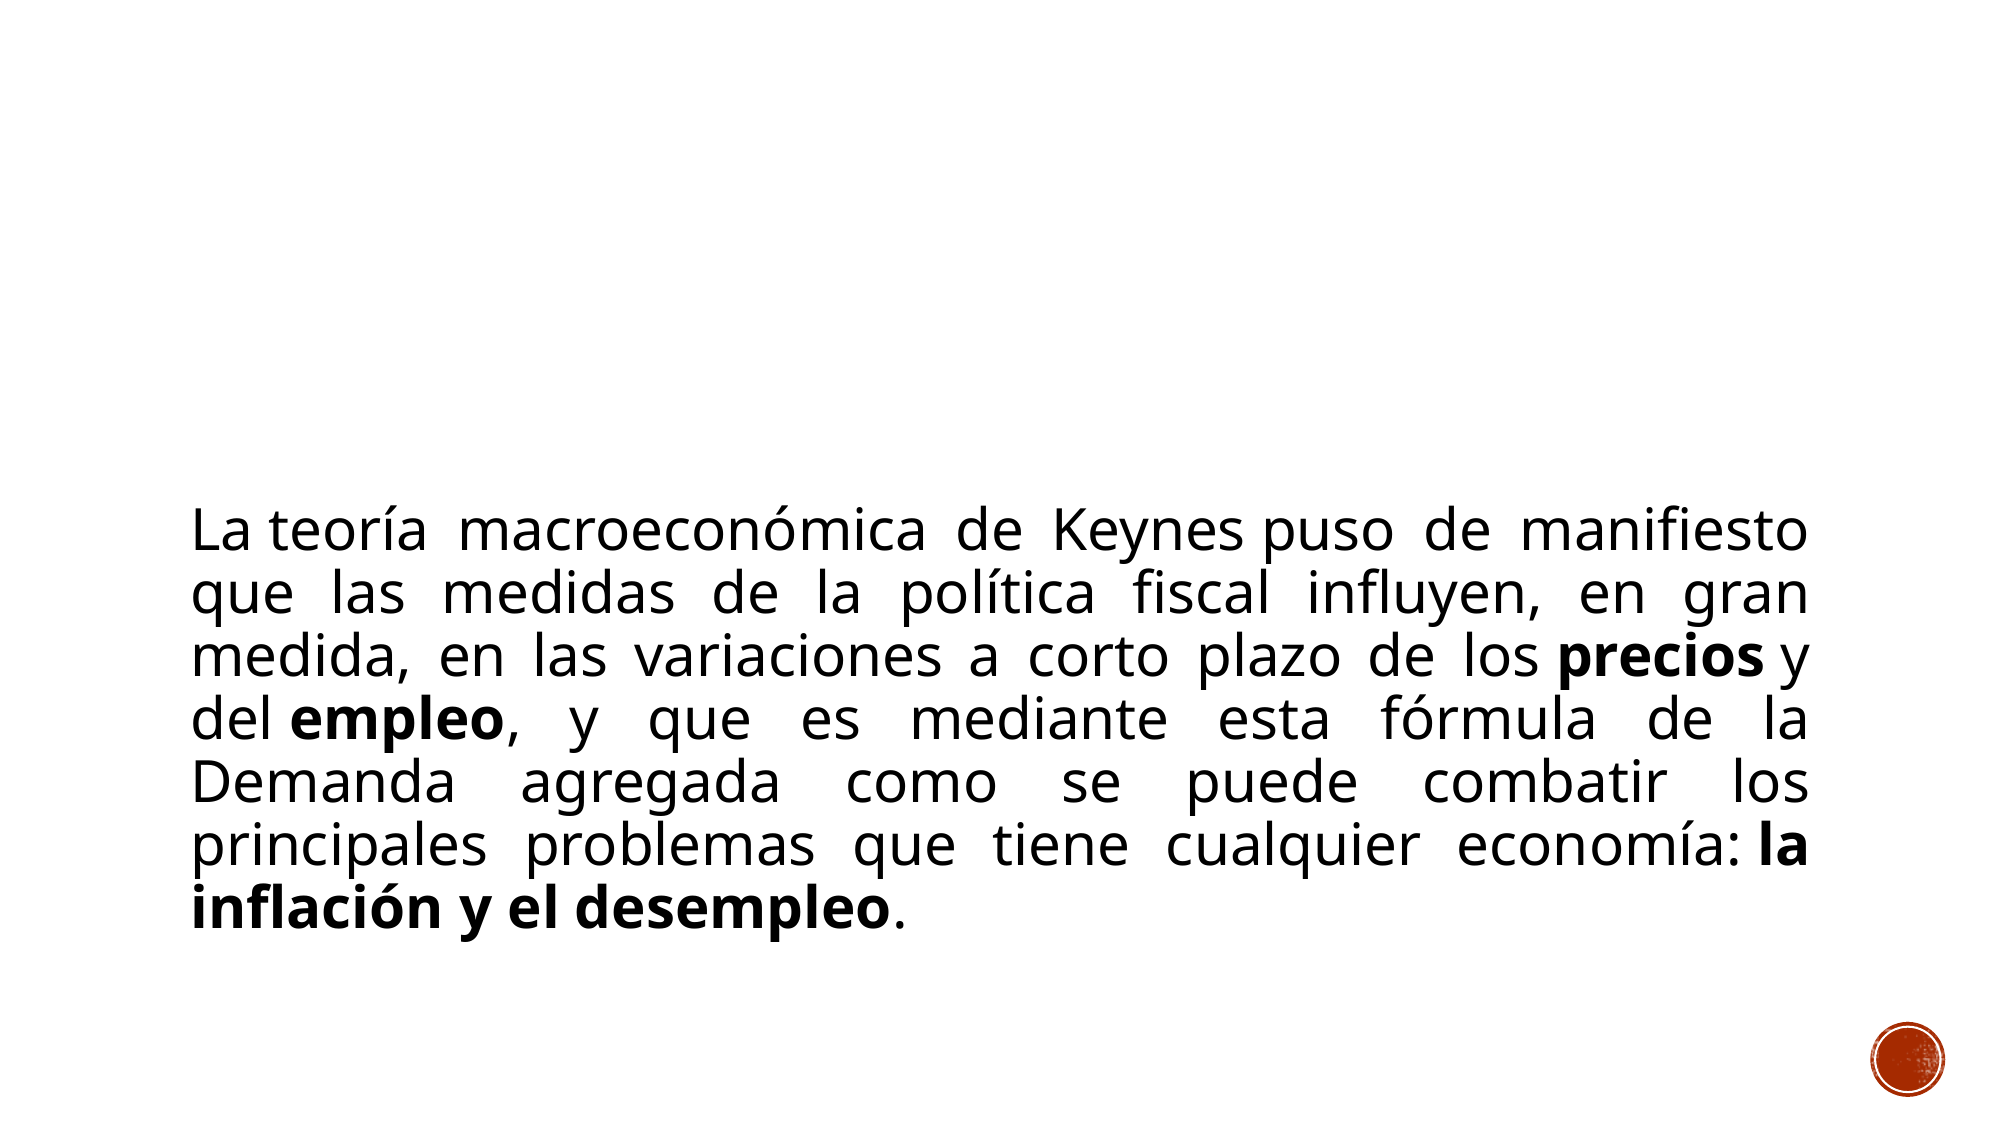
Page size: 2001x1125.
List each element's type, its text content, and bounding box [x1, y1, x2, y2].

list La teoría macroeconómica de Keynes puso de manifiesto que las medidas de la política fiscal influyen, en gran medida, en las variaciones a corto plazo de los precios y del empleo, y que es mediante esta fórmula de la Demanda agregada como se puede combatir los principales problemas que tiene cualquier economía: la inflación y el desempleo. [175, 348, 1826, 1013]
